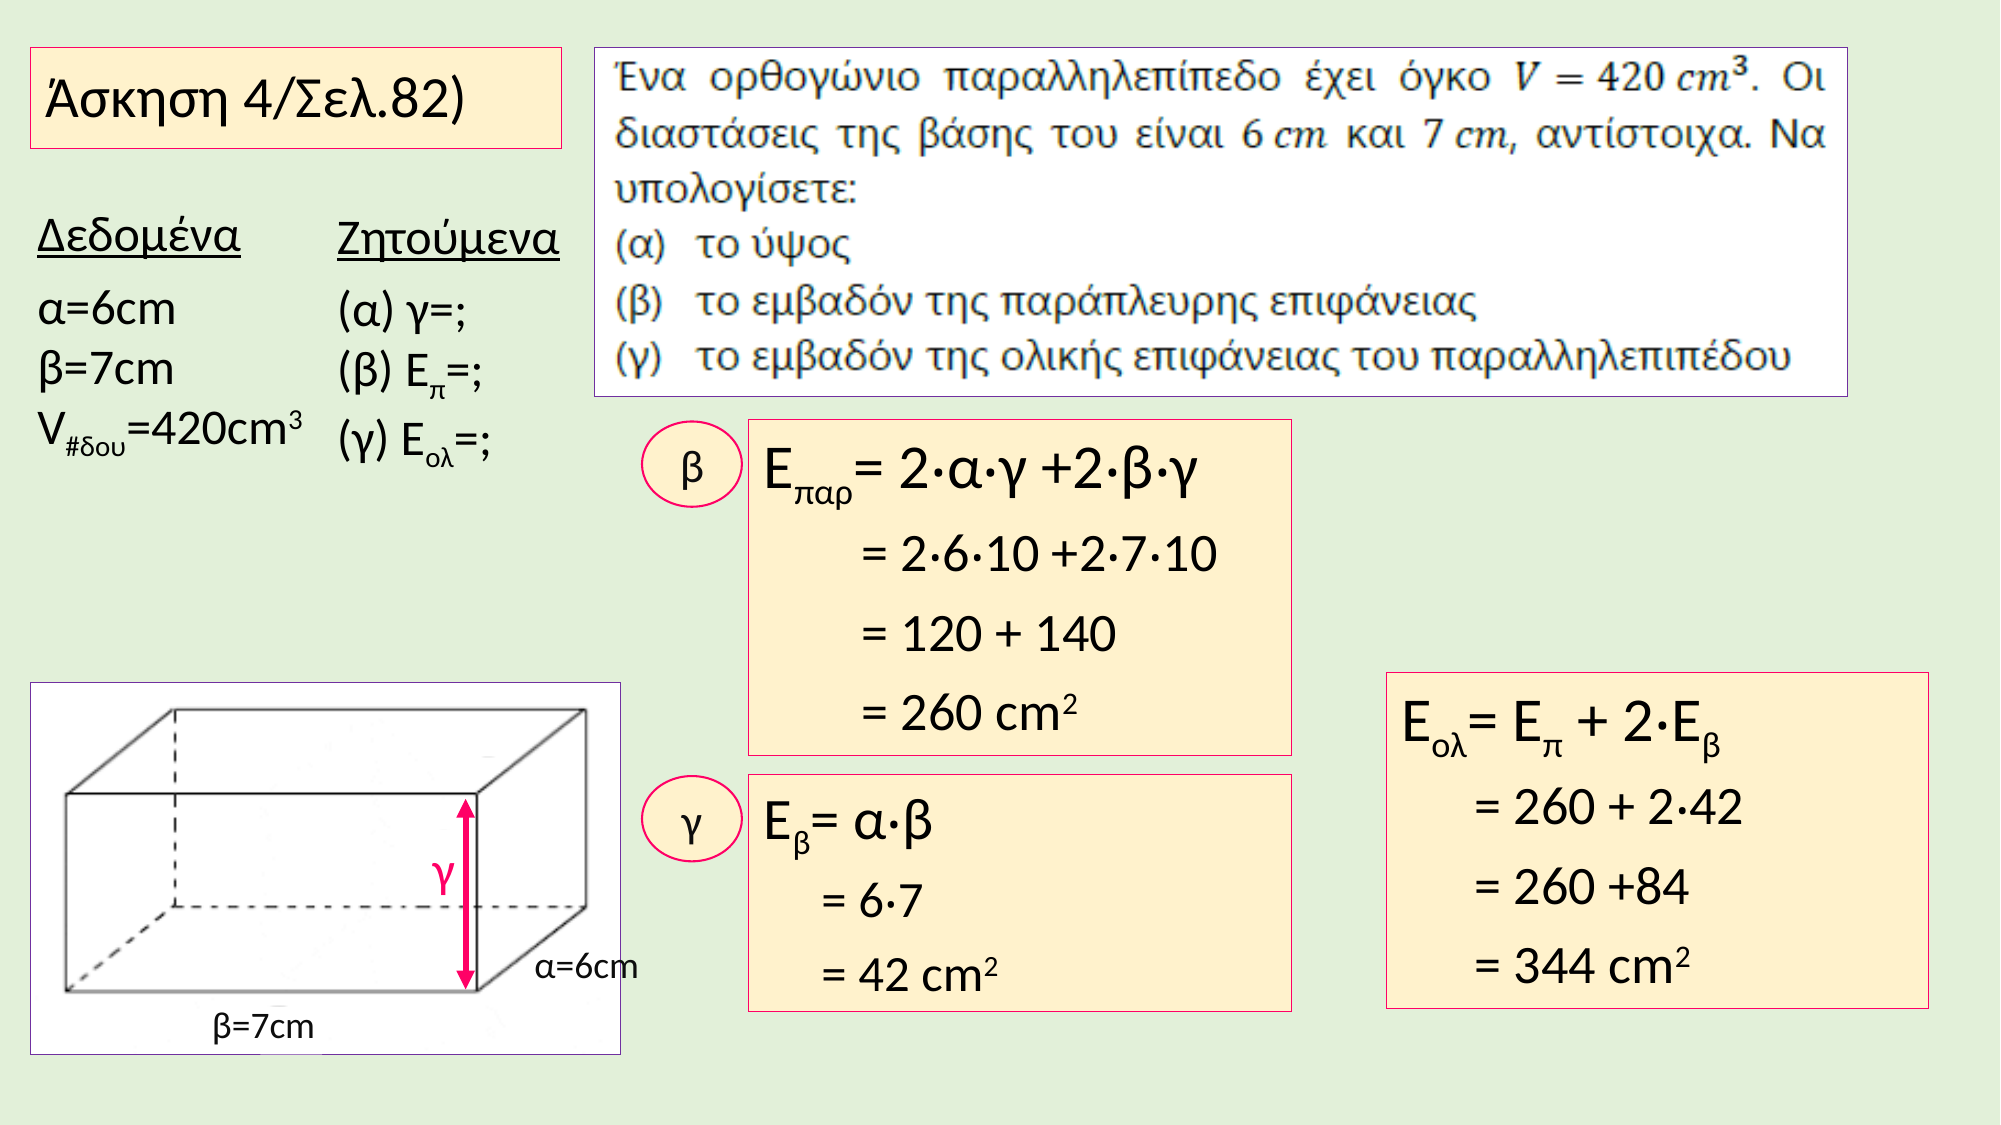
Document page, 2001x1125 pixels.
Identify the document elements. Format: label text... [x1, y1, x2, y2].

text_box γ [640, 775, 743, 863]
text_box α=6cm [620, 933, 654, 994]
picture [594, 47, 1848, 397]
text_box Εολ= Επ + 2‧Εβ = 260 + 2‧42 = 260 +84 = 344 cm2 [1386, 672, 1929, 1009]
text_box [30, 682, 620, 1055]
text_box Επαρ= 2‧α‧γ +2‧β‧γ = 2‧6‧10 +2‧7‧10 = 120 + 140 = 260 cm2 [748, 419, 1292, 756]
text_box Δεδομένα α=6cm β=7cm V#δου=420cm3 [22, 194, 332, 471]
text_box Εβ= α‧β = 6‧7 = 42 cm2 [748, 774, 1292, 1012]
text_box Ζητούμενα (α) γ=; (β) Επ=; (γ) Εολ=; [322, 196, 695, 481]
text_box β [640, 420, 743, 508]
title Άσκηση 4/Σελ.82) [30, 47, 562, 149]
